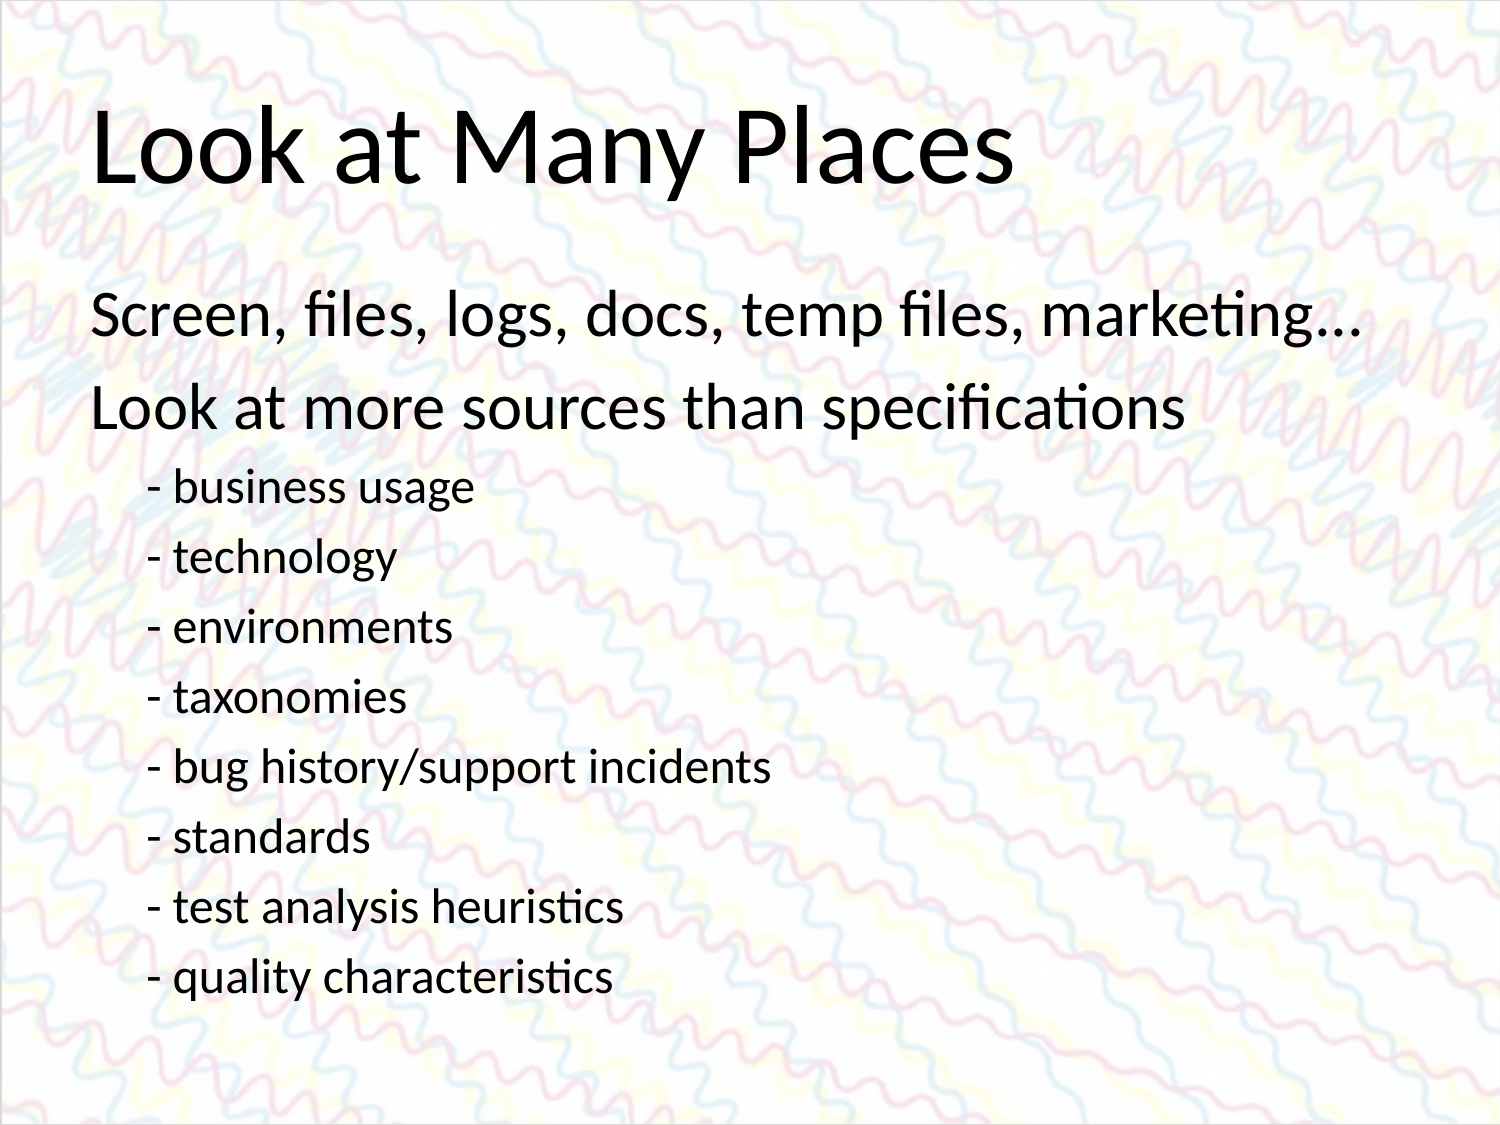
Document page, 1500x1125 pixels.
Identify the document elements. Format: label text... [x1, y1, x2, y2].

title Look at Many Places [74, 44, 1426, 233]
list Screen, files, logs, docs, temp files, marketing... Look at more sources than specifications - business usage - technology - environments - taxonomies - bug history/support incidents - standards - test analysis heuristics - quality characteristics [74, 262, 1412, 1036]
